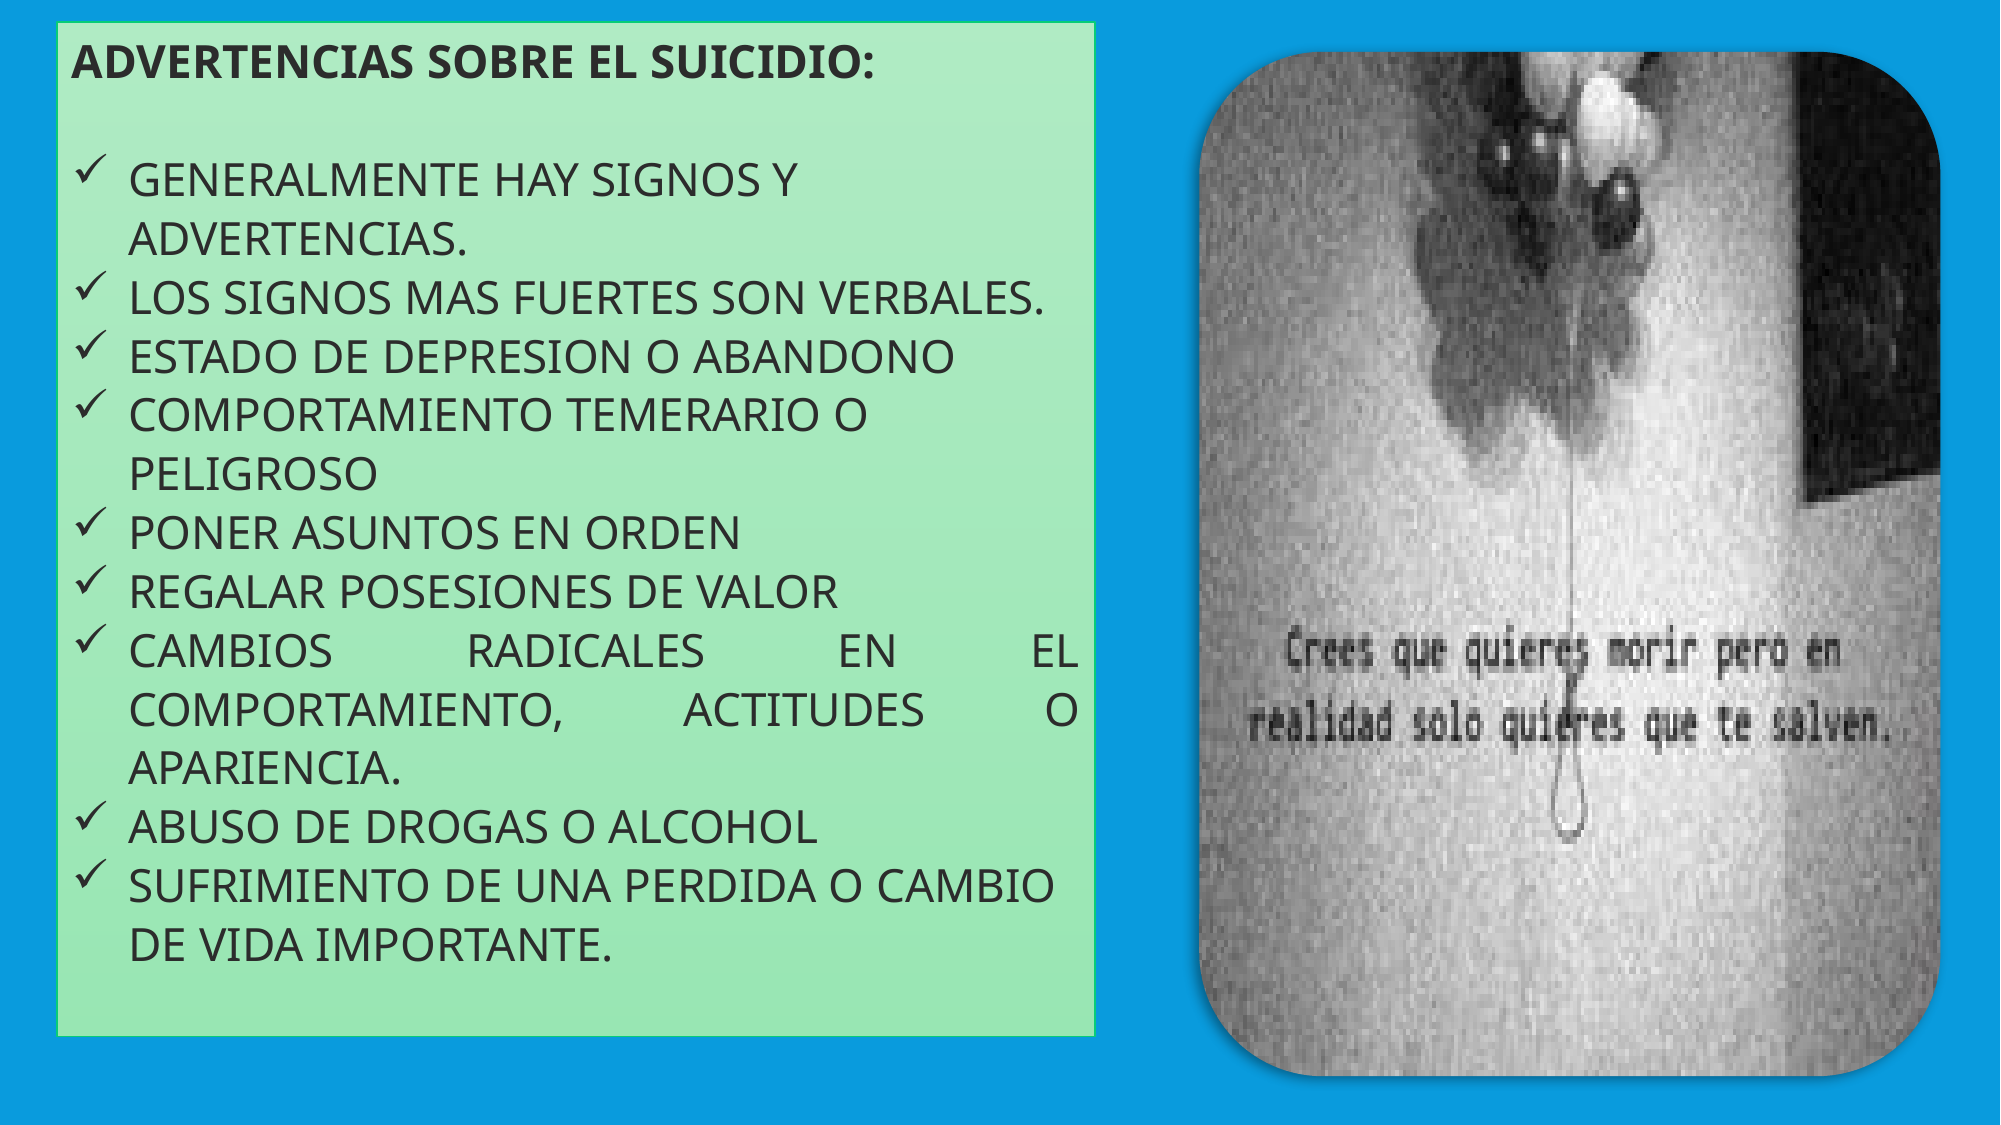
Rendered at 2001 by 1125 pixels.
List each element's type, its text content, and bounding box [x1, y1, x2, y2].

picture [1200, 52, 1940, 1076]
text_box ADVERTENCIAS SOBRE EL SUICIDIO: GENERALMENTE HAY SIGNOS Y ADVERTENCIAS. LOS SIGNOS MAS FUERTES SON VERBALES. ESTADO DE DEPRESION O ABANDONO COMPORTAMIENTO TEMERARIO O PELIGROSO PONER ASUNTOS EN ORDEN REGALAR POSESIONES DE VALOR CAMBIOS RADICALES EN EL COMPORTAMIENTO, ACTITUDES O APARIENCIA. ABUSO DE DROGAS O ALCOHOL SUFRIMIENTO DE UNA PERDIDA O CAMBIO DE VIDA IMPORTANTE. [56, 21, 1096, 1037]
